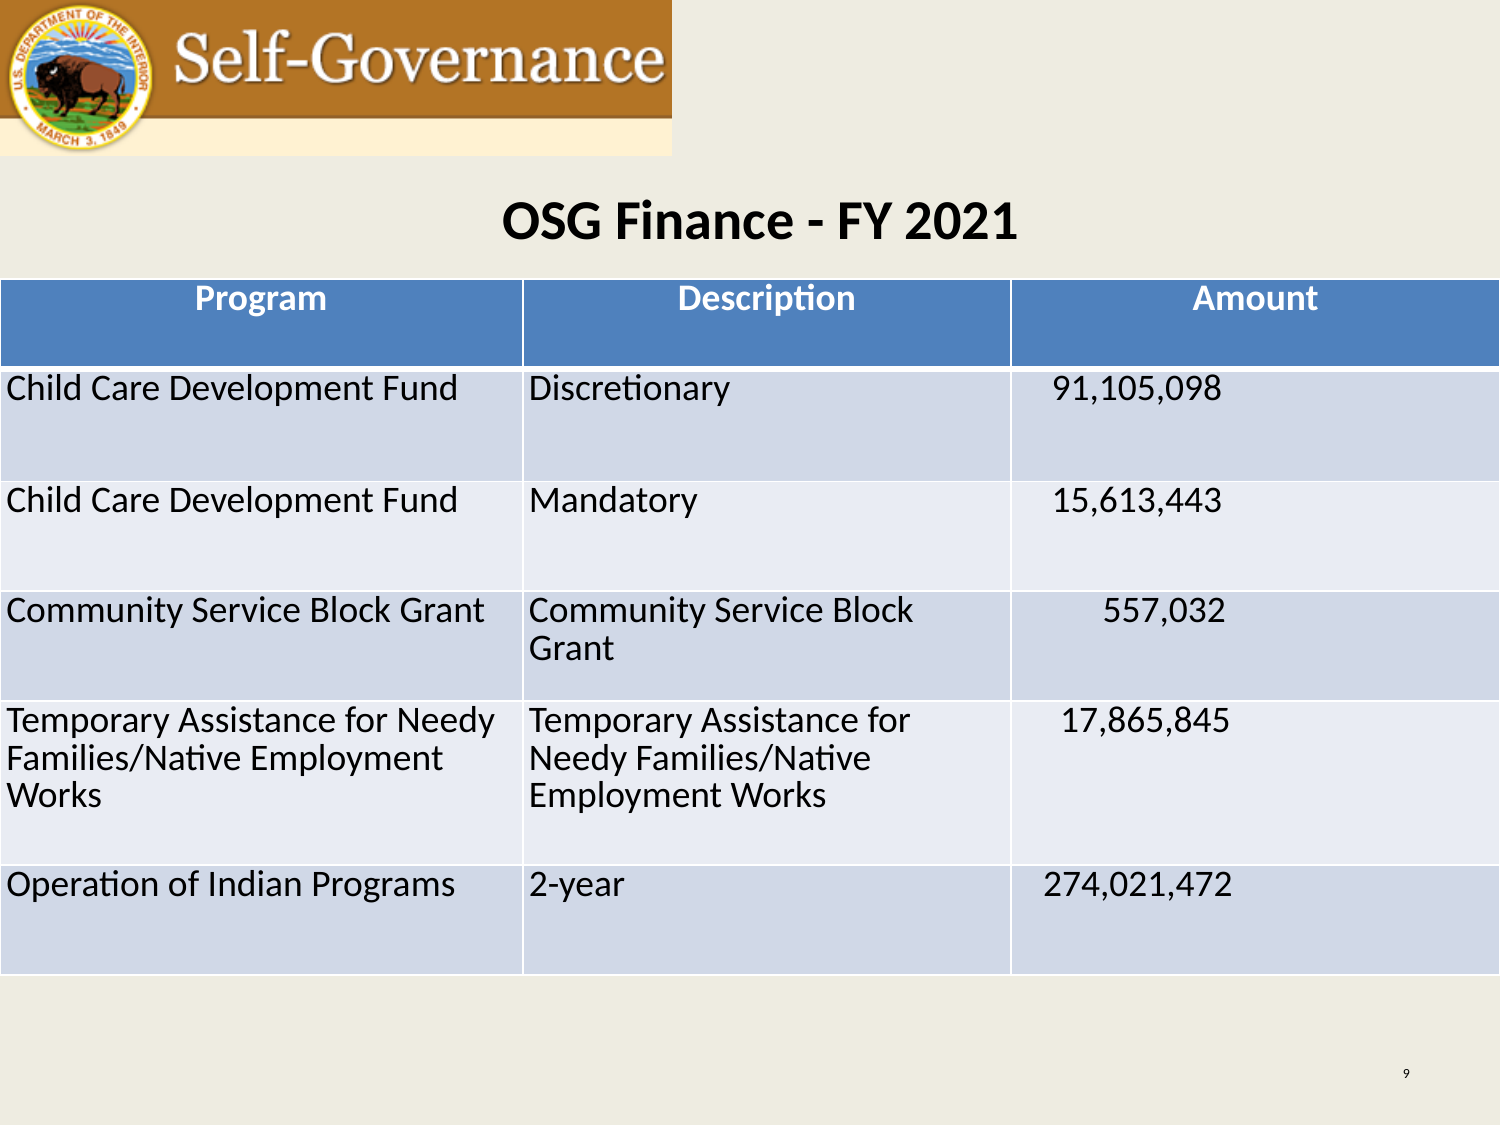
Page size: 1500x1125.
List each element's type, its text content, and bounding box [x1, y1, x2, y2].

table_cell 17,865,845 [1012, 702, 1499, 864]
table_cell 557,032 [1012, 592, 1499, 700]
table_cell Mandatory [524, 482, 1010, 590]
table_header Description [524, 280, 1010, 366]
table_cell 274,021,472 [1012, 866, 1499, 974]
table_cell 2-year [524, 866, 1010, 974]
table_cell Child Care Development Fund [1, 482, 522, 590]
table_cell Community Service Block Grant [524, 592, 1010, 700]
slide_number 9 [1074, 1042, 1425, 1103]
table_cell Operation of Indian Programs [1, 866, 522, 974]
table_cell Temporary Assistance for Needy Families/Native Employment Works [1, 702, 522, 864]
table_cell Child Care Development Fund [1, 372, 522, 481]
table_header Program [1, 280, 522, 366]
text_box OSG Finance - FY 2021 [452, 175, 1070, 258]
table_cell 15,613,443 [1012, 482, 1499, 590]
table_cell Discretionary [524, 372, 1010, 481]
picture [0, 0, 672, 156]
table_header Amount [1012, 280, 1499, 366]
table_cell Community Service Block Grant [1, 592, 522, 700]
table_cell Temporary Assistance for Needy Families/Native Employment Works [524, 702, 1010, 864]
table_cell 91,105,098 [1012, 372, 1499, 481]
